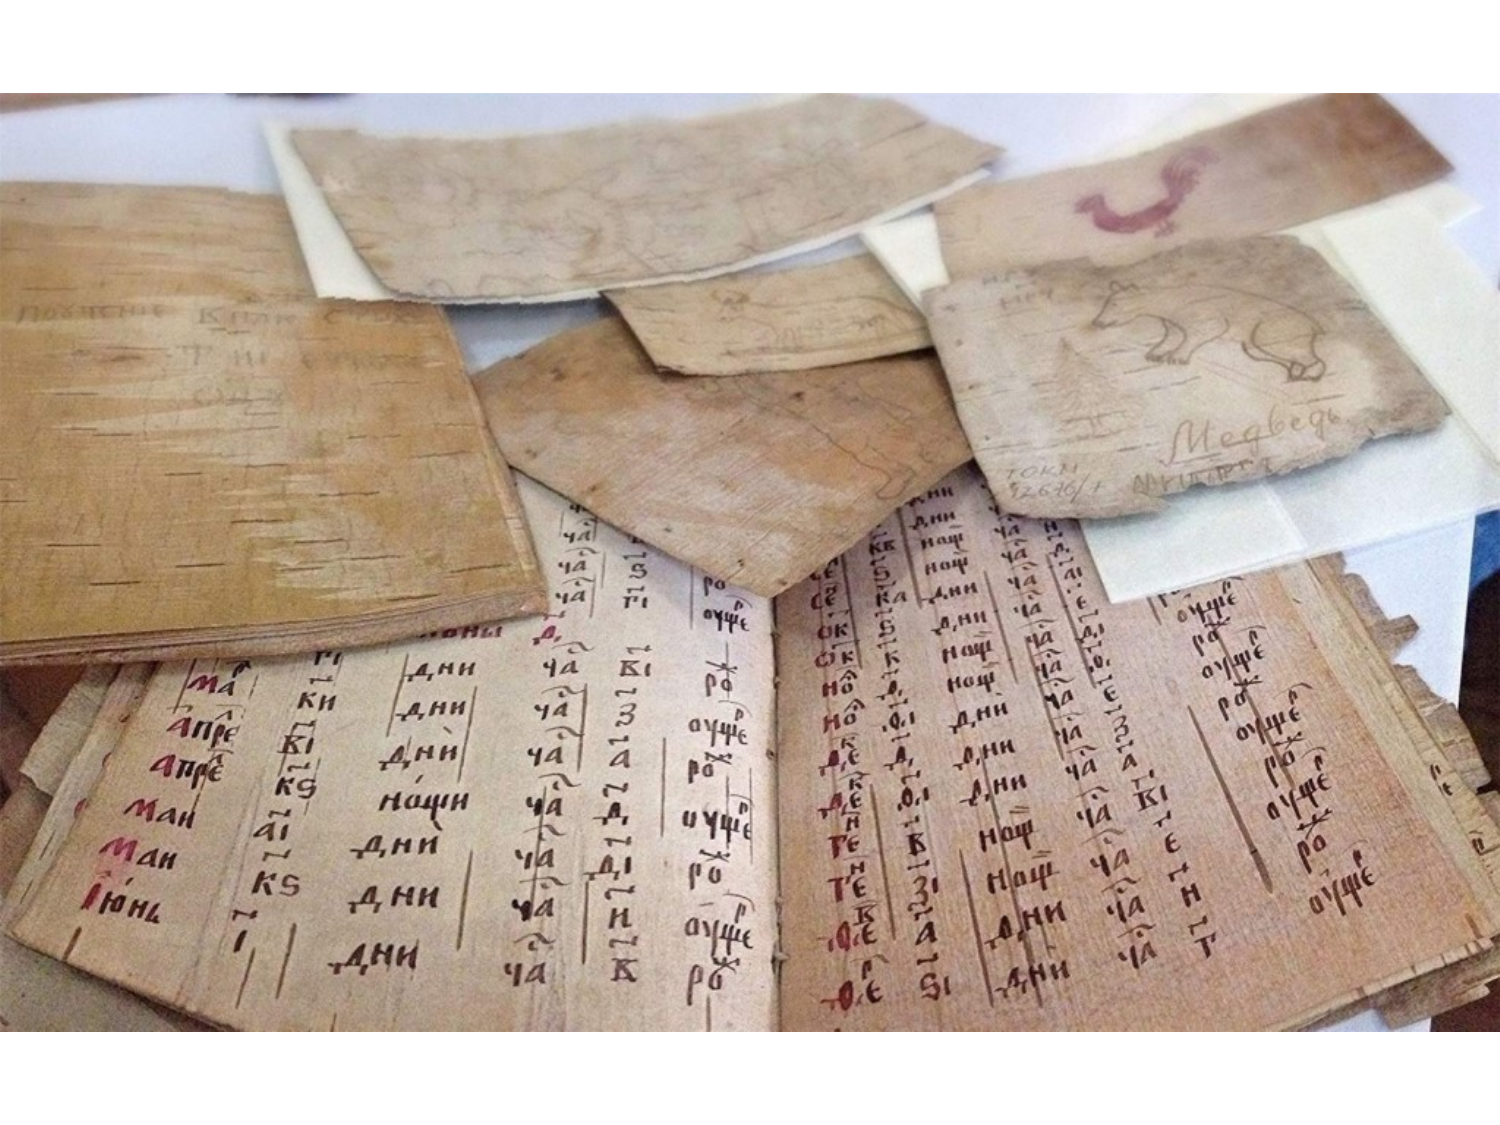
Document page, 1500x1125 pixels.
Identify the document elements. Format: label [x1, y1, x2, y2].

picture [0, 93, 1500, 1032]
